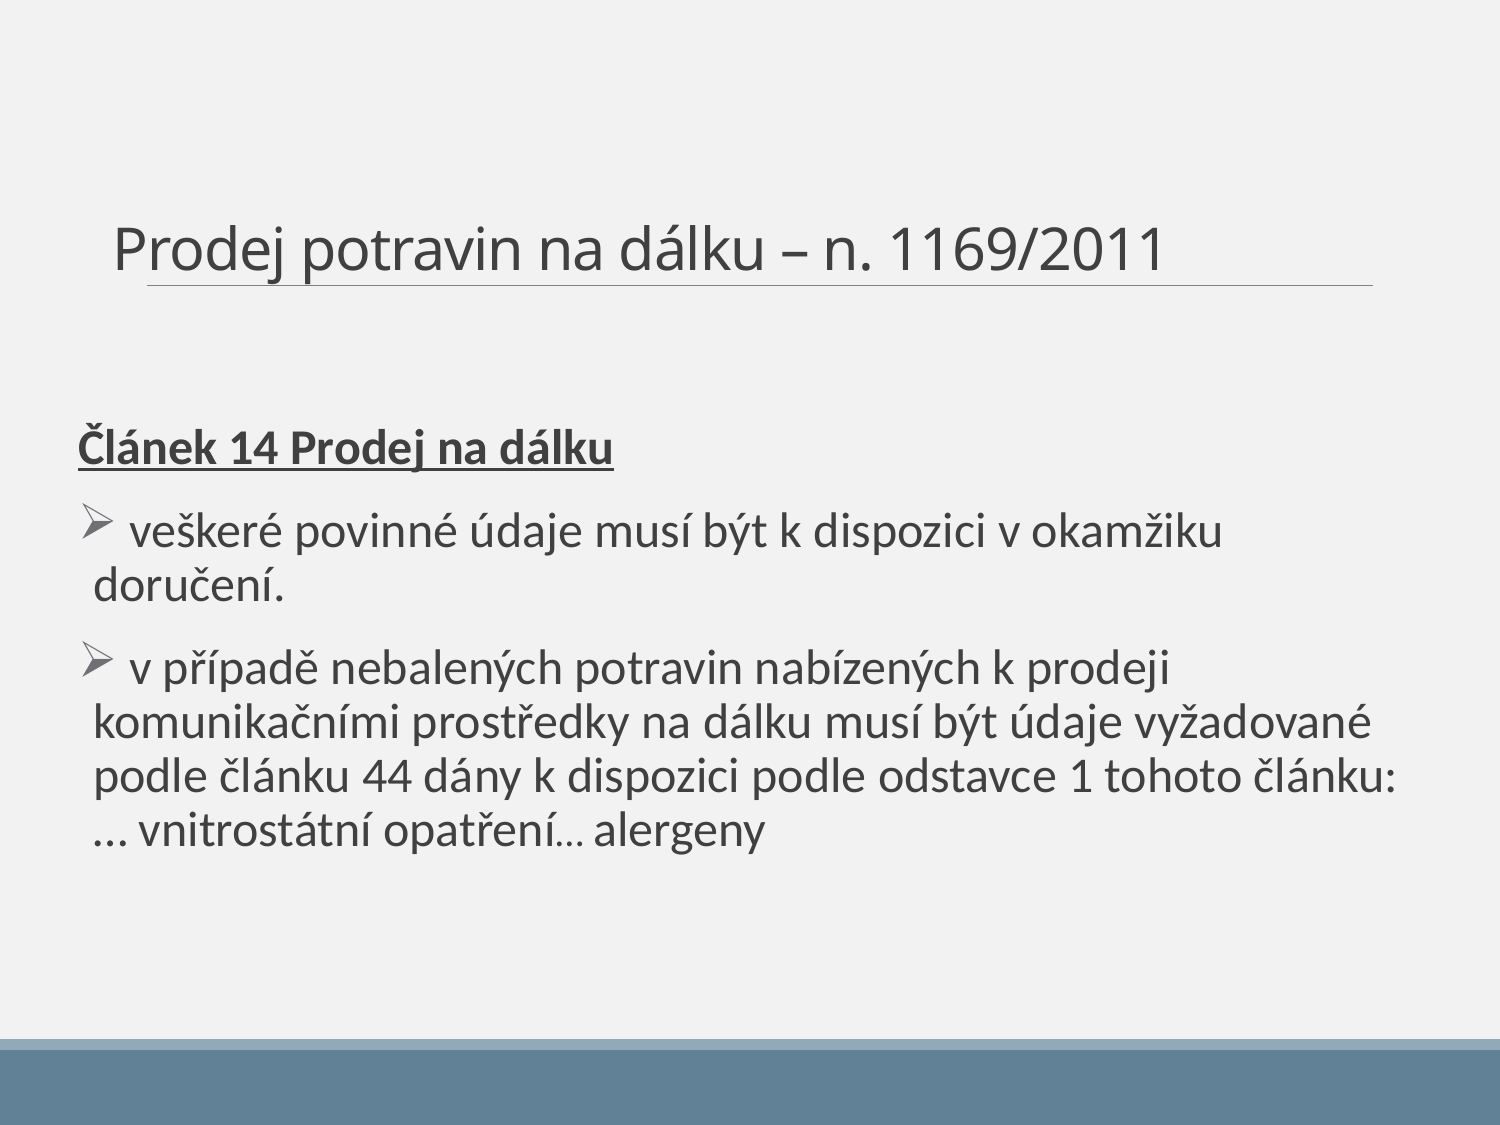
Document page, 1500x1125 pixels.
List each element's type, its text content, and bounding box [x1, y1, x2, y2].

list Článek 14 Prodej na dálku veškeré povinné údaje musí být k dispozici v okamžiku doručení. v případě nebalených potravin nabízených k prodeji komunikačními prostředky na dálku musí být údaje vyžadované podle článku 44 dány k dispozici podle odstavce 1 tohoto článku: … vnitrostátní opatření… alergeny [78, 334, 1411, 913]
text_box Prodej potravin na dálku – n. 1169/2011 [97, 169, 1336, 290]
